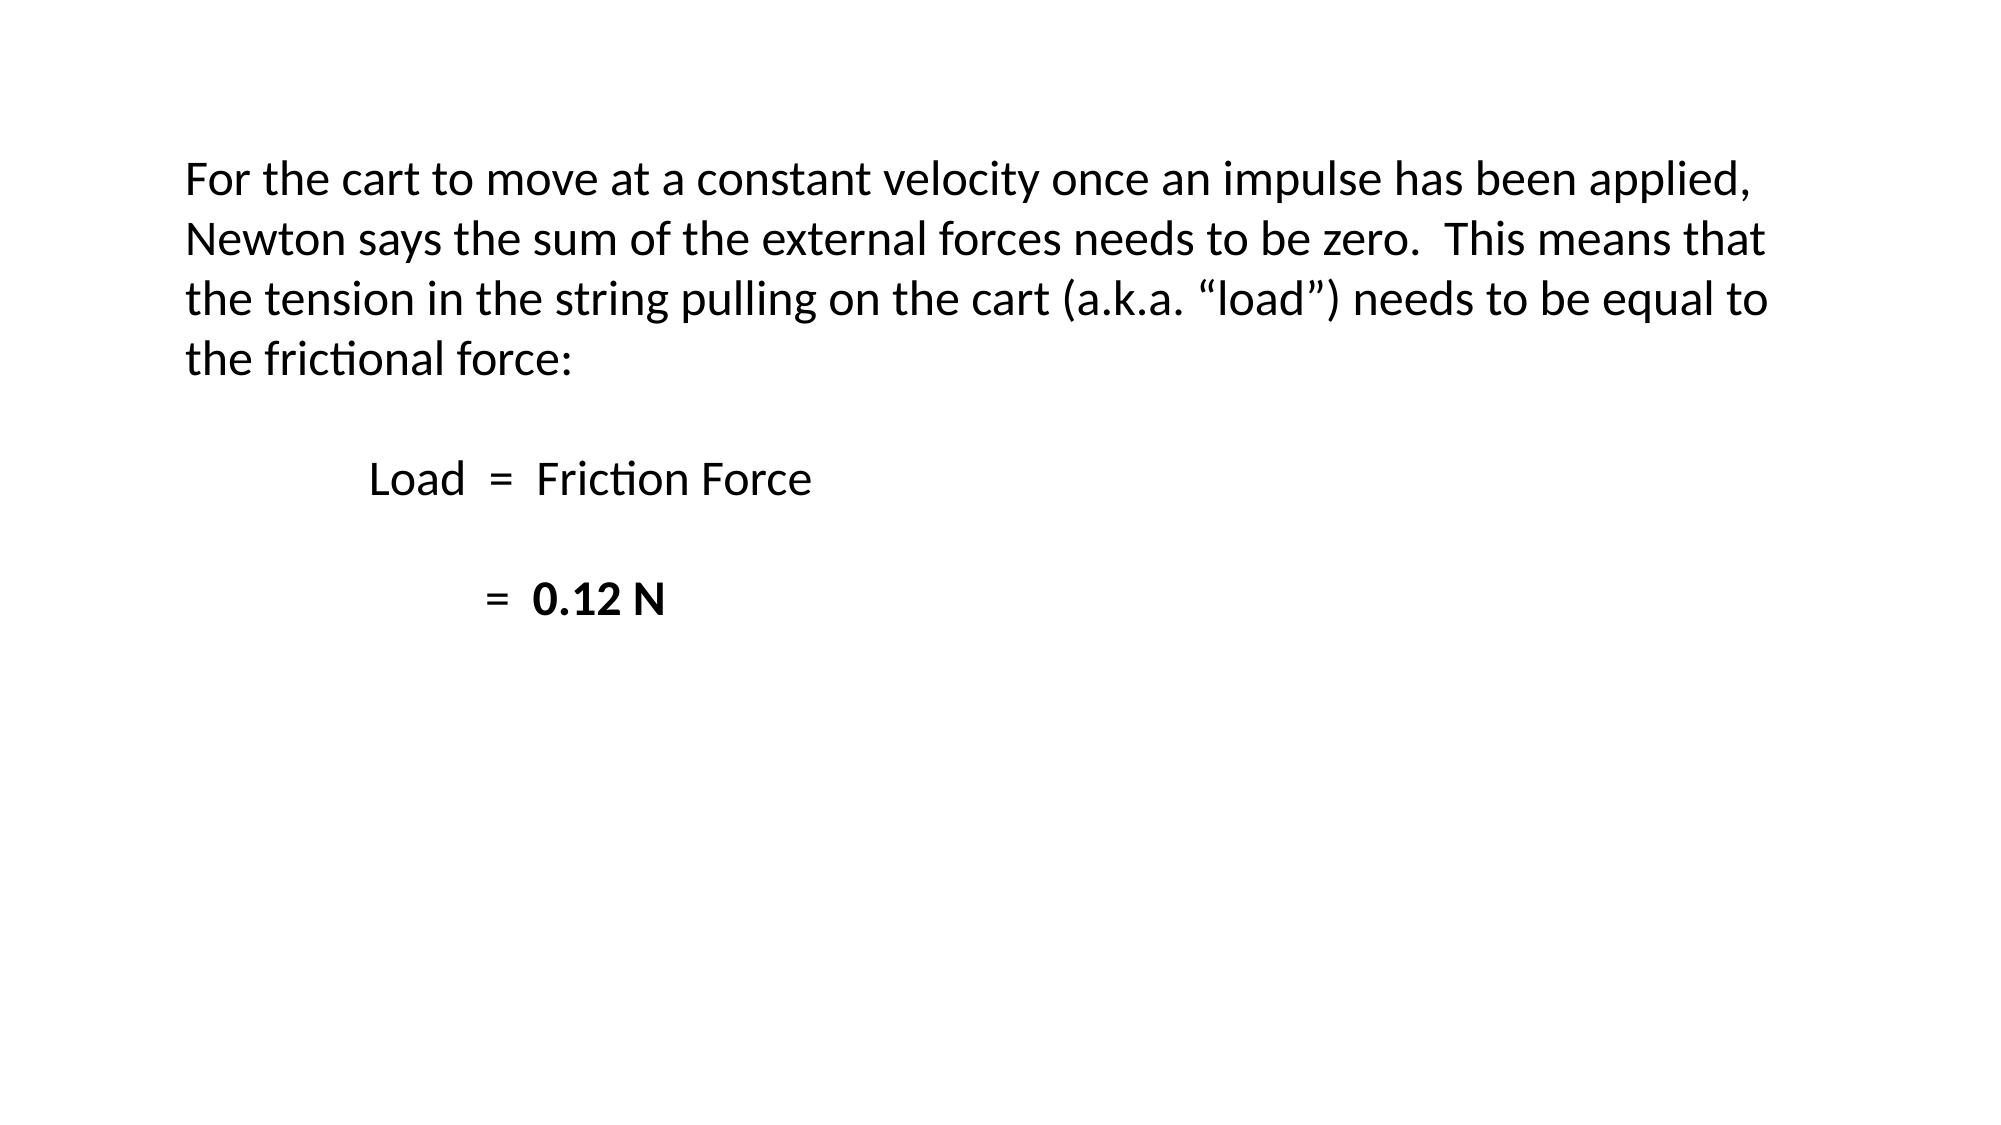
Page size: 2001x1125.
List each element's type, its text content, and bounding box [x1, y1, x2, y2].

text_box For the cart to move at a constant velocity once an impulse has been applied, Newton says the sum of the external forces needs to be zero. This means that the tension in the string pulling on the cart (a.k.a. “load”) needs to be equal to the frictional force: Load = Friction Force = 0.12 N [170, 138, 1807, 739]
